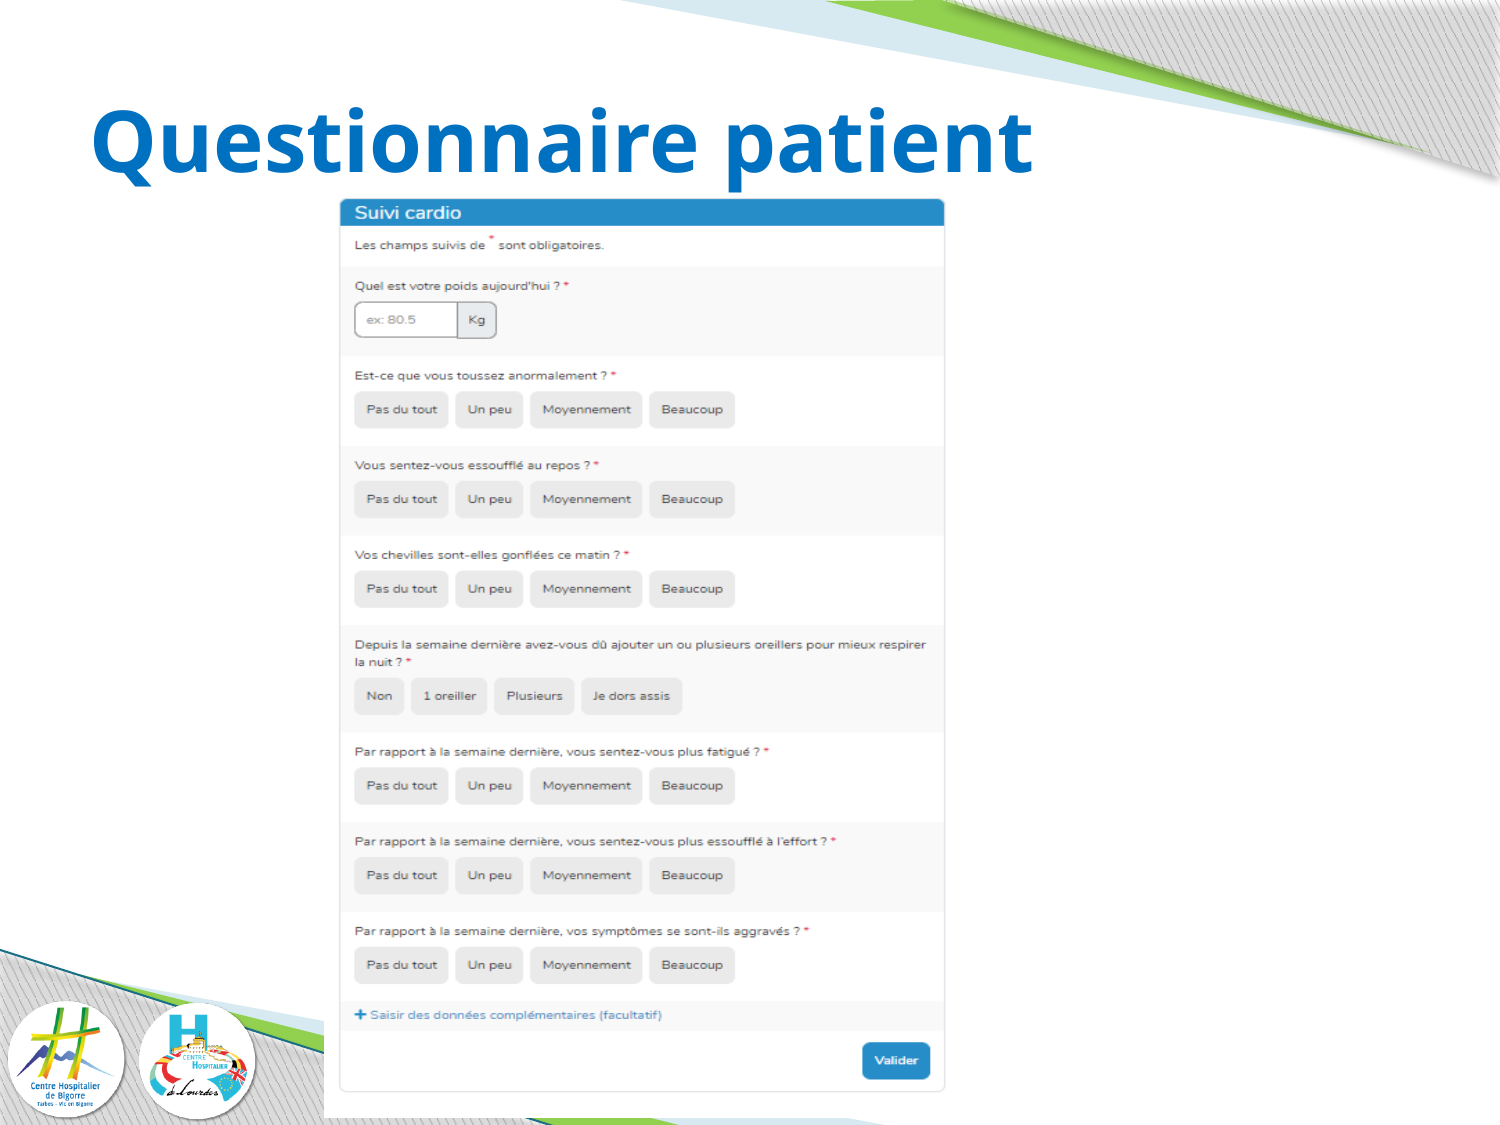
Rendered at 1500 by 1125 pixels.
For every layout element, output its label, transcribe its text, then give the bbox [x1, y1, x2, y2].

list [324, 184, 965, 1118]
picture [5, 999, 128, 1122]
title Questionnaire patient [75, 45, 1425, 233]
picture [135, 999, 258, 1122]
